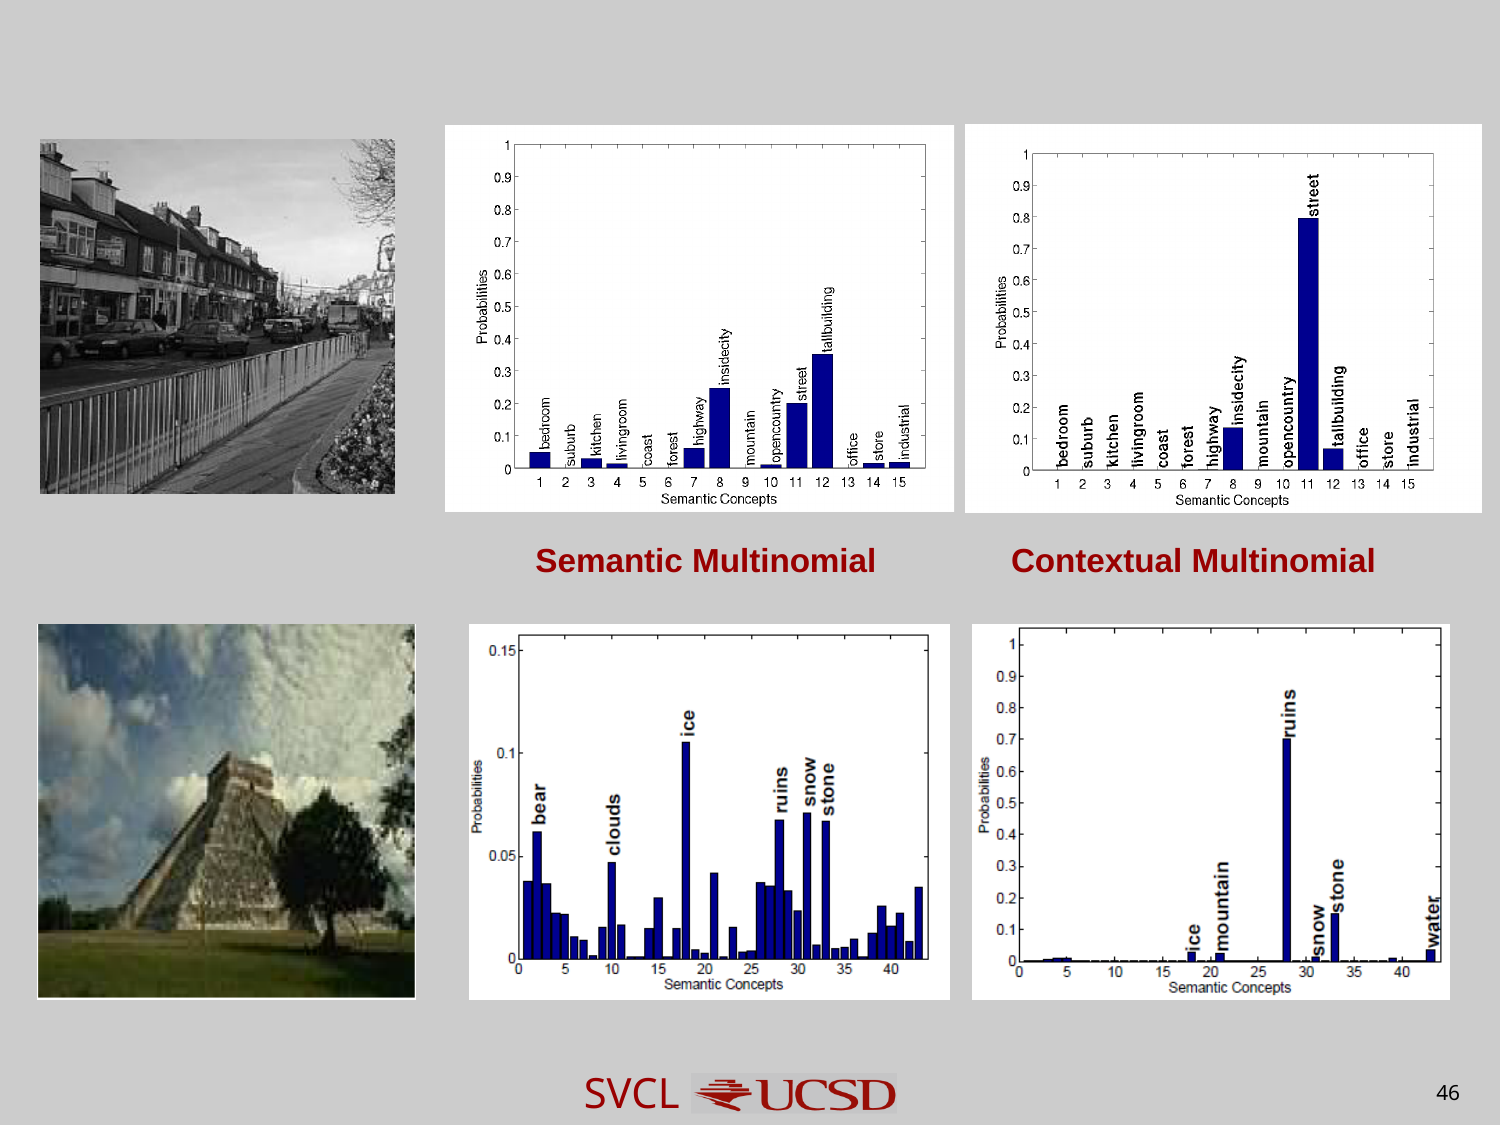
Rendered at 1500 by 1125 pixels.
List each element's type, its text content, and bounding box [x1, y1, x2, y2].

slide_number 46 [1124, 1072, 1476, 1113]
picture [40, 139, 395, 495]
picture [441, 124, 955, 513]
picture [468, 624, 951, 1001]
picture [691, 1073, 897, 1114]
text_box Semantic Multinomial [487, 531, 925, 587]
picture [972, 624, 1451, 1001]
picture [37, 624, 417, 1001]
text_box Contextual Multinomial [974, 531, 1413, 587]
picture [965, 124, 1482, 513]
